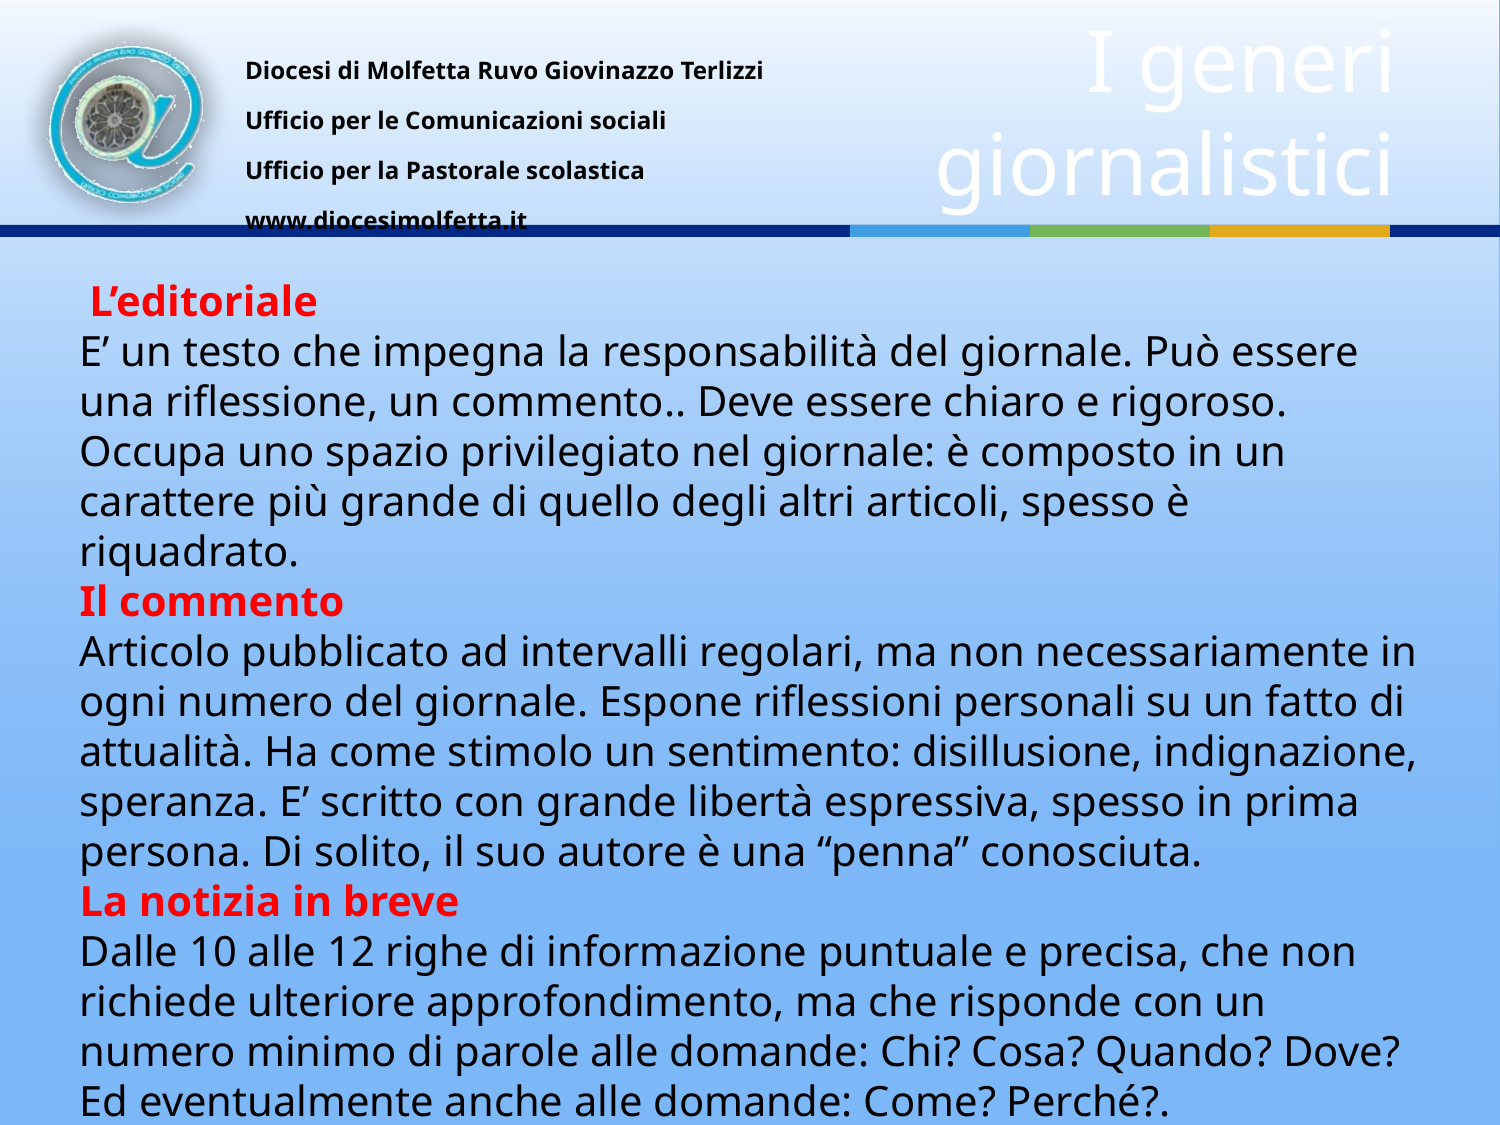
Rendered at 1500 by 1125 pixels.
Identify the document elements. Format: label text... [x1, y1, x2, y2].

text_box Diocesi di Molfetta Ruvo Giovinazzo Terlizzi Ufficio per le Comunicazioni sociali Ufficio per la Pastorale scolastica www.diocesimolfetta.it [230, 42, 904, 258]
picture [46, 42, 208, 207]
text_box L’editoriale E’ un testo che impegna la responsabilità del giornale. Può essere una riflessione, un commento.. Deve essere chiaro e rigoroso. Occupa uno spazio privilegiato nel giornale: è composto in un carattere più grande di quello degli altri articoli, spesso è riquadrato. Il commento Articolo pubblicato ad intervalli regolari, ma non necessariamente in ogni numero del giornale. Espone riflessioni personali su un fatto di attualità. Ha come stimolo un sentimento: disillusione, indignazione, speranza. E’ scritto con grande libertà espressiva, spesso in prima persona. Di solito, il suo autore è una “penna” conosciuta. La notizia in breve Dalle 10 alle 12 righe di informazione puntuale e precisa, che non richiede ulteriore approfondimento, ma che risponde con un numero minimo di parole alle domande: Chi? Cosa? Quando? Dove? Ed eventualmente anche alle domande: Come? Perché?. [64, 267, 1436, 1125]
title I generi giornalistici [868, 0, 1412, 220]
